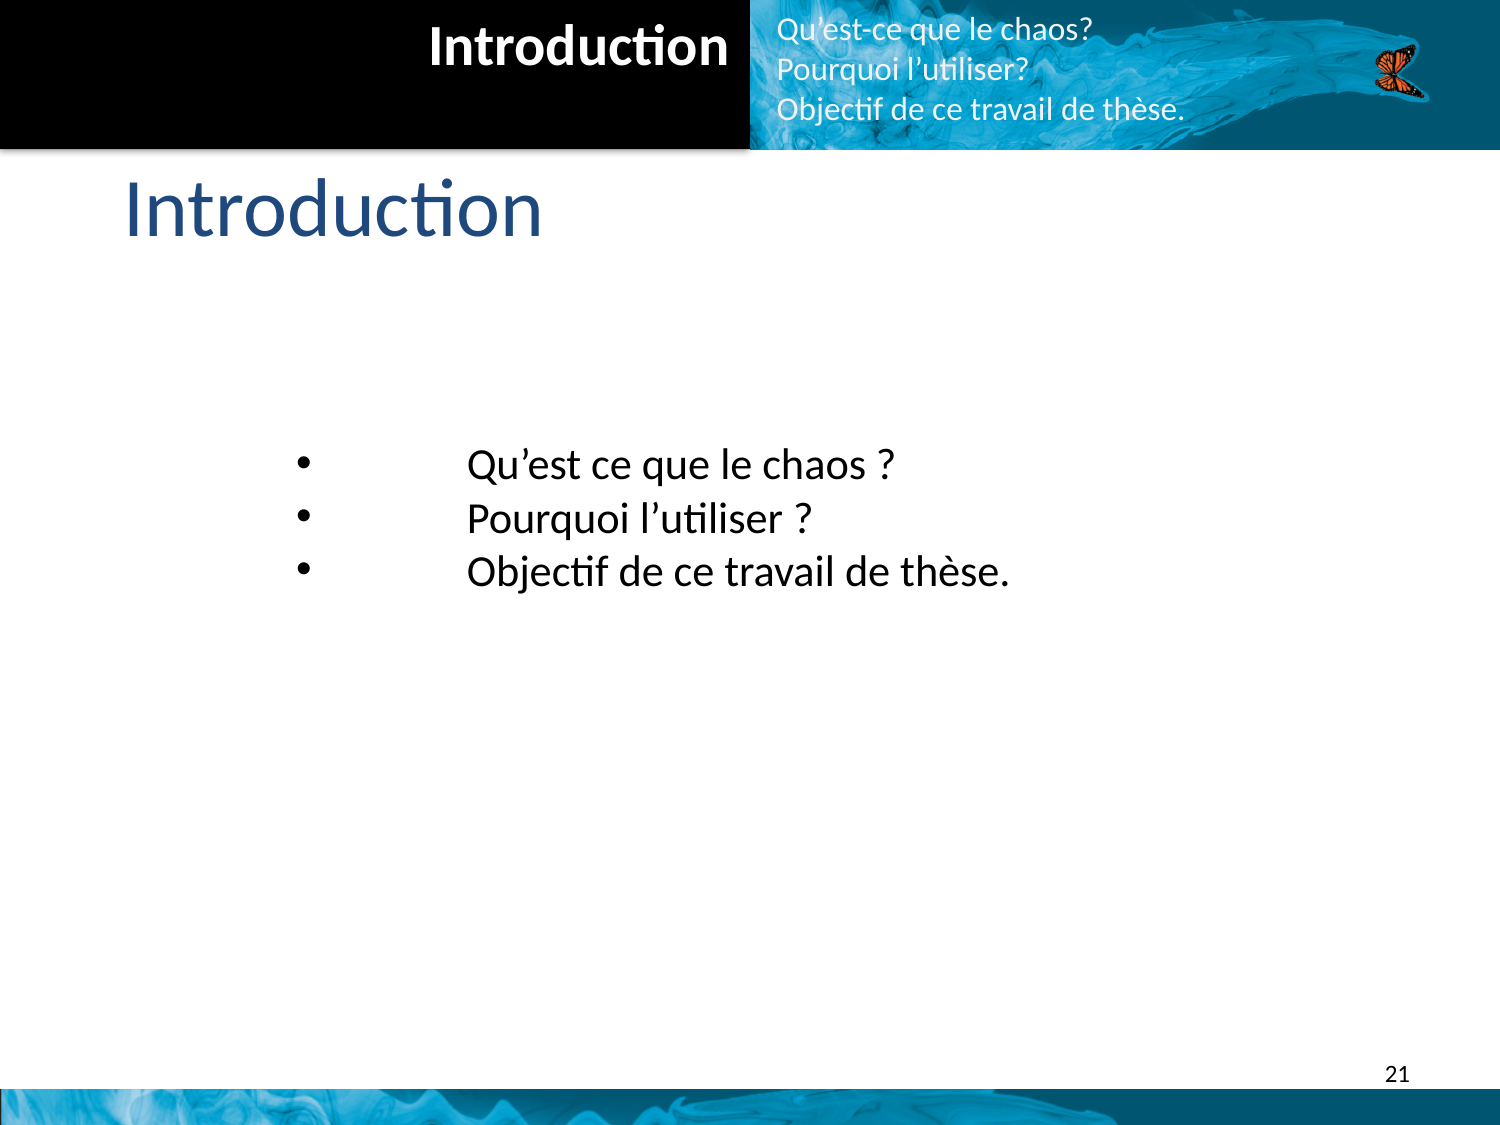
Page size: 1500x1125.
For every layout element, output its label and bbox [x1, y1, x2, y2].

text_box [0, 0, 1500, 1125]
